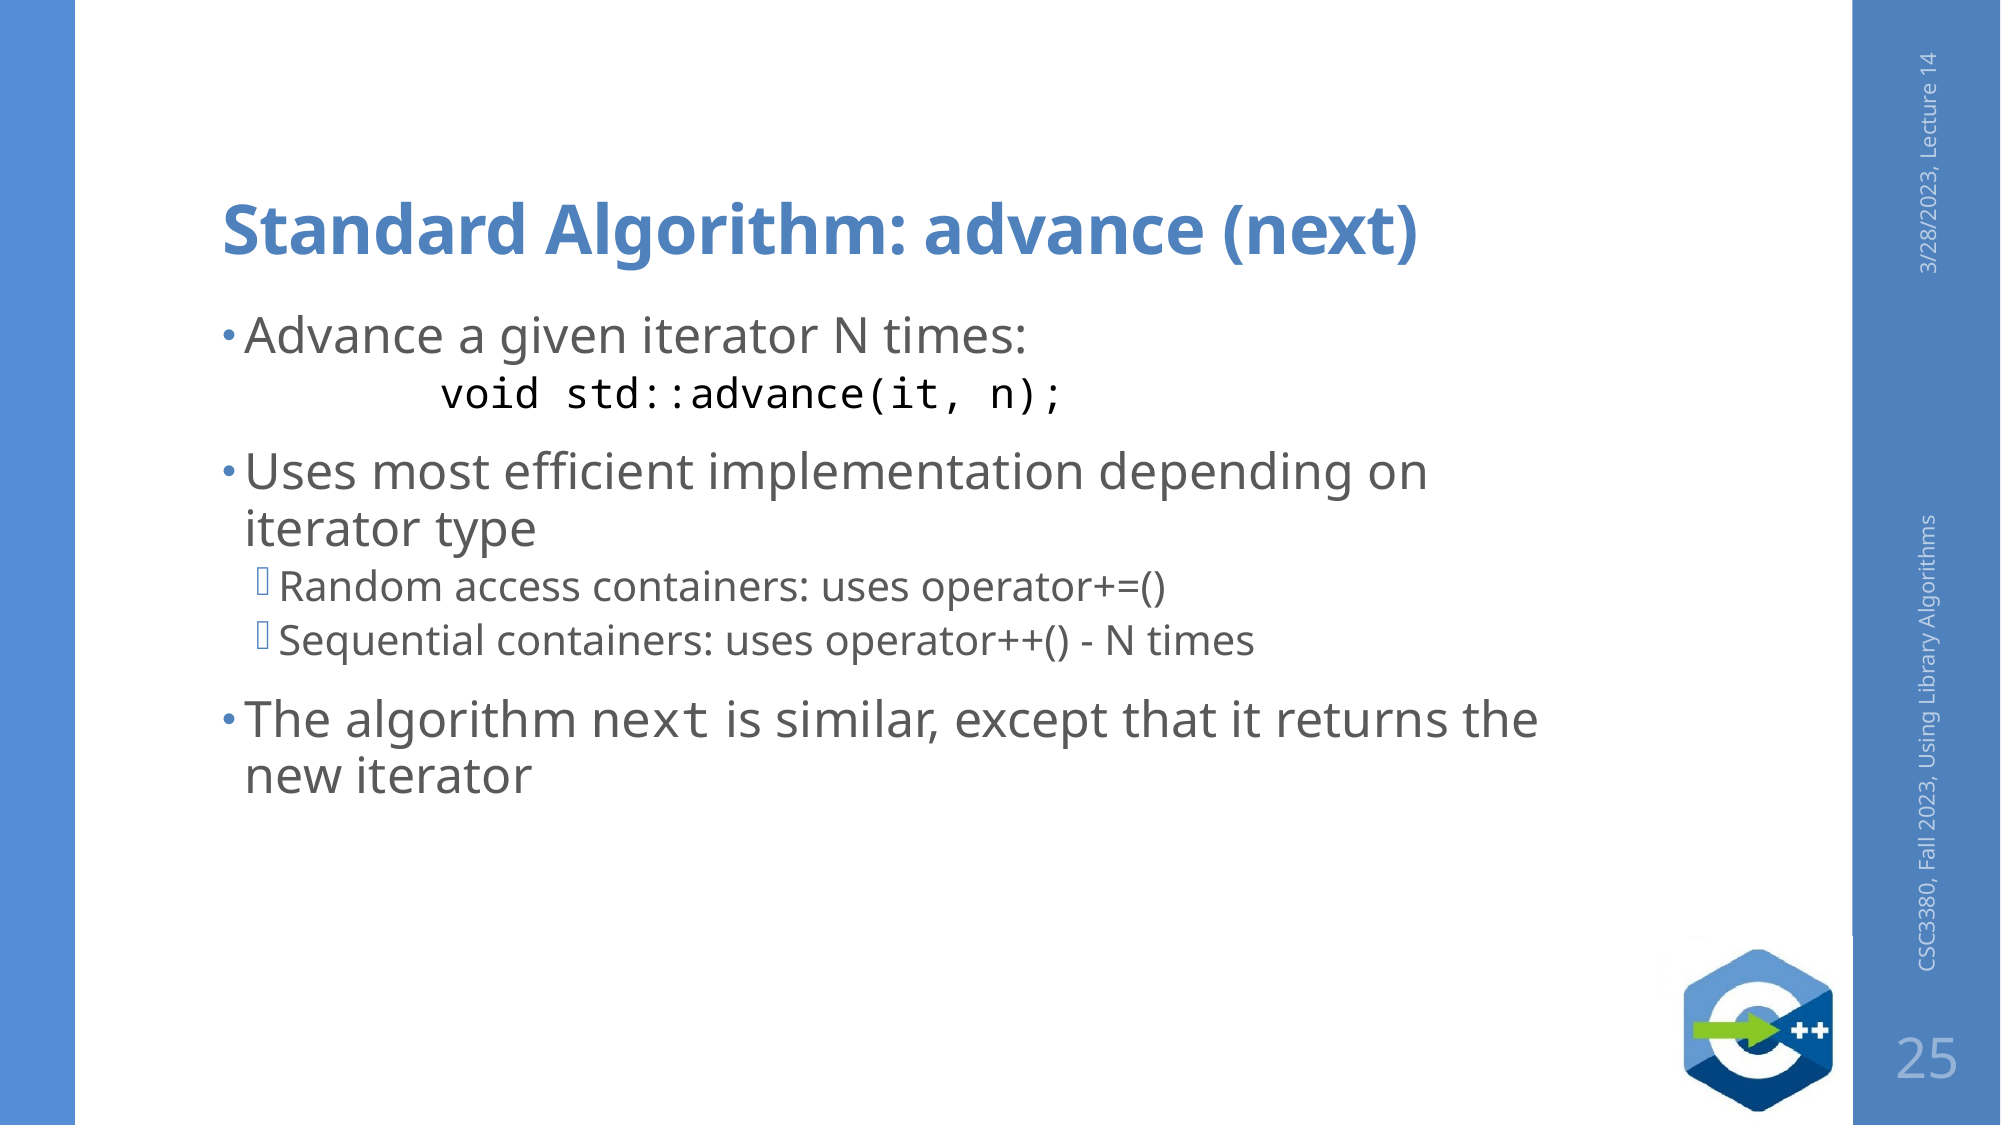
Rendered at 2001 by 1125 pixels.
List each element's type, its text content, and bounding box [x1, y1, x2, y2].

list Advance a given iterator N times: void std::advance(it, n); Uses most efficient implementation depending on iterator type Random access containers: uses operator+=() Sequential containers: uses operator++() - N times The algorithm next is similar, except that it returns the new iterator [206, 299, 1617, 1014]
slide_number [1897, 37, 1958, 351]
title Standard Algorithm: advance (next) [206, 48, 1797, 278]
footer CSC3380, Fall 2023, Using Library Algorithms [1897, 400, 1958, 988]
picture [1663, 936, 1853, 1125]
slide_number 25 [1852, 1012, 2000, 1110]
